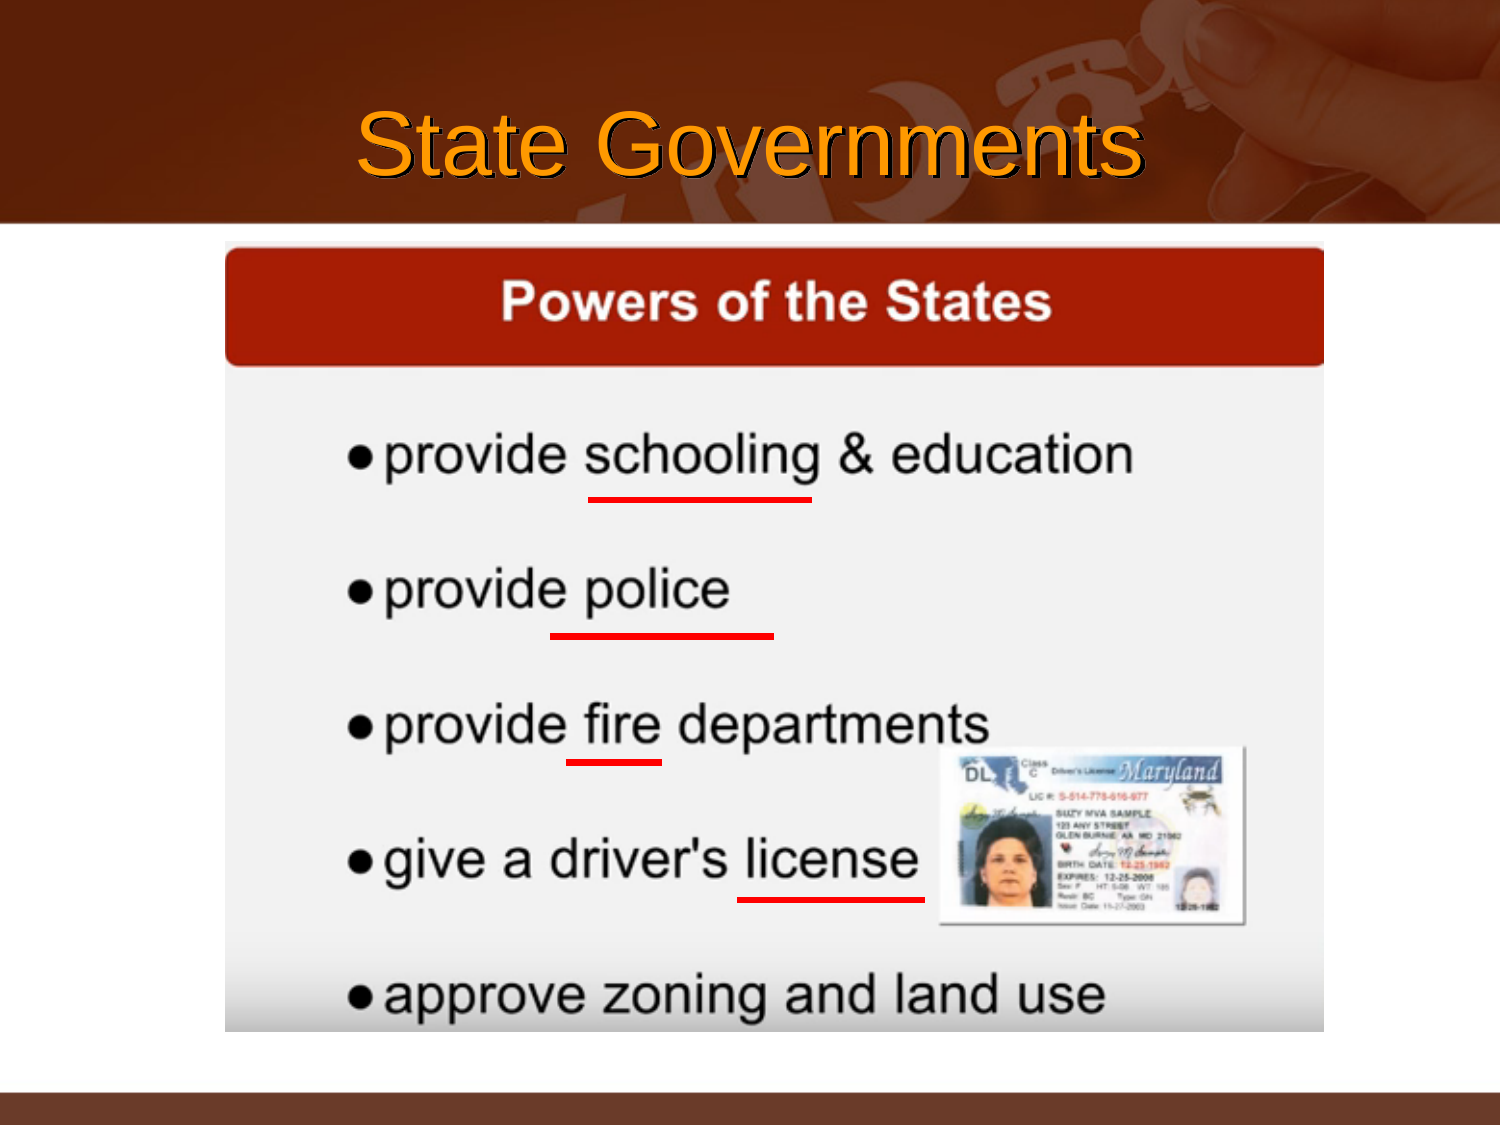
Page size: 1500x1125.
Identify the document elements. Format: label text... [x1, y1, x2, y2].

title State Governments [75, 45, 1425, 233]
picture [0, 0, 1500, 1125]
